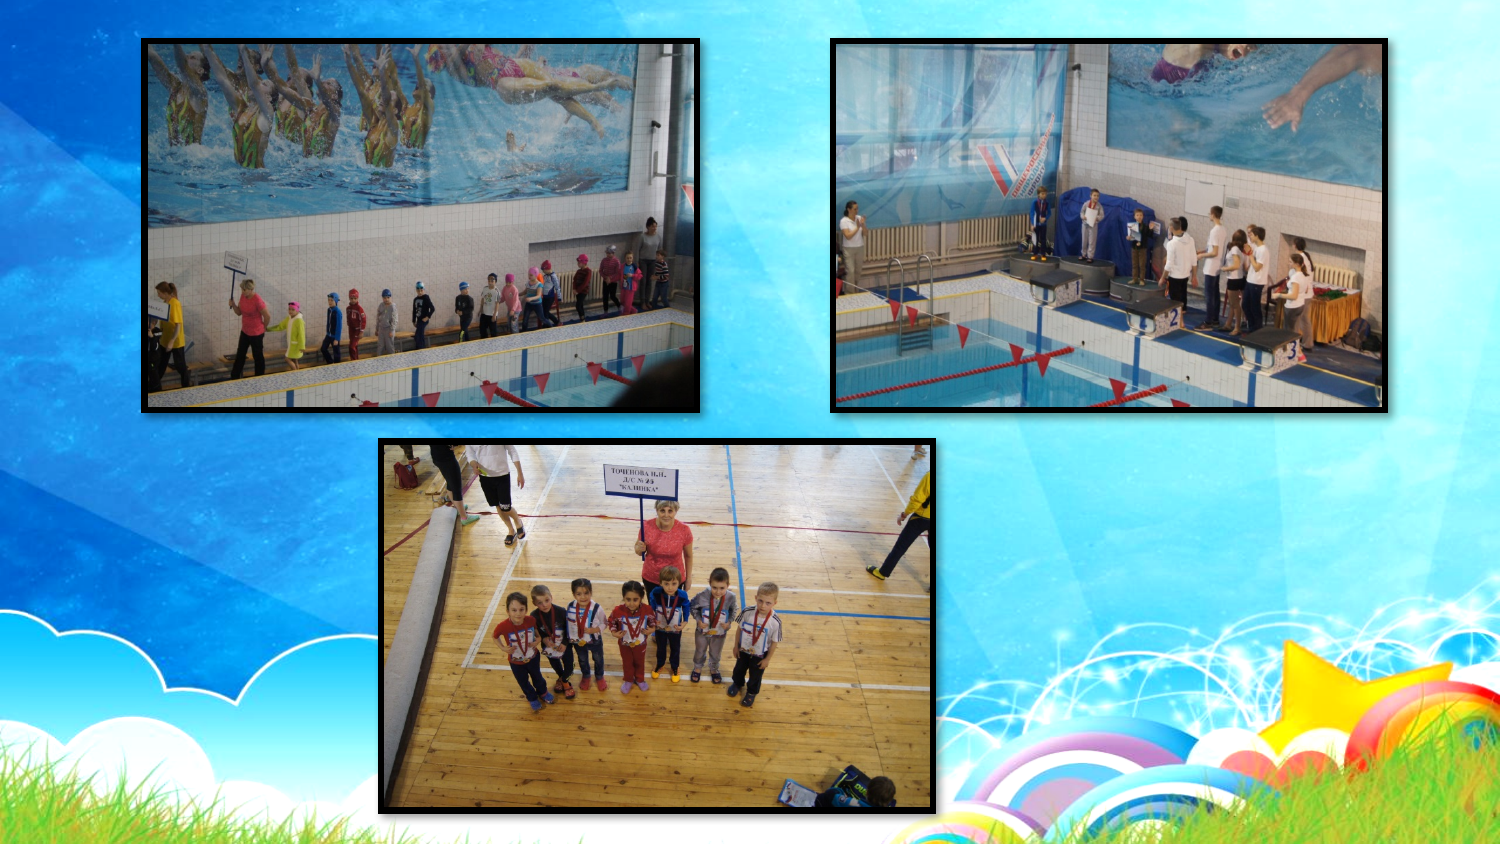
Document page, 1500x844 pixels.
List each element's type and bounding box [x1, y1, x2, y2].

picture [383, 444, 930, 808]
picture [147, 43, 1383, 409]
